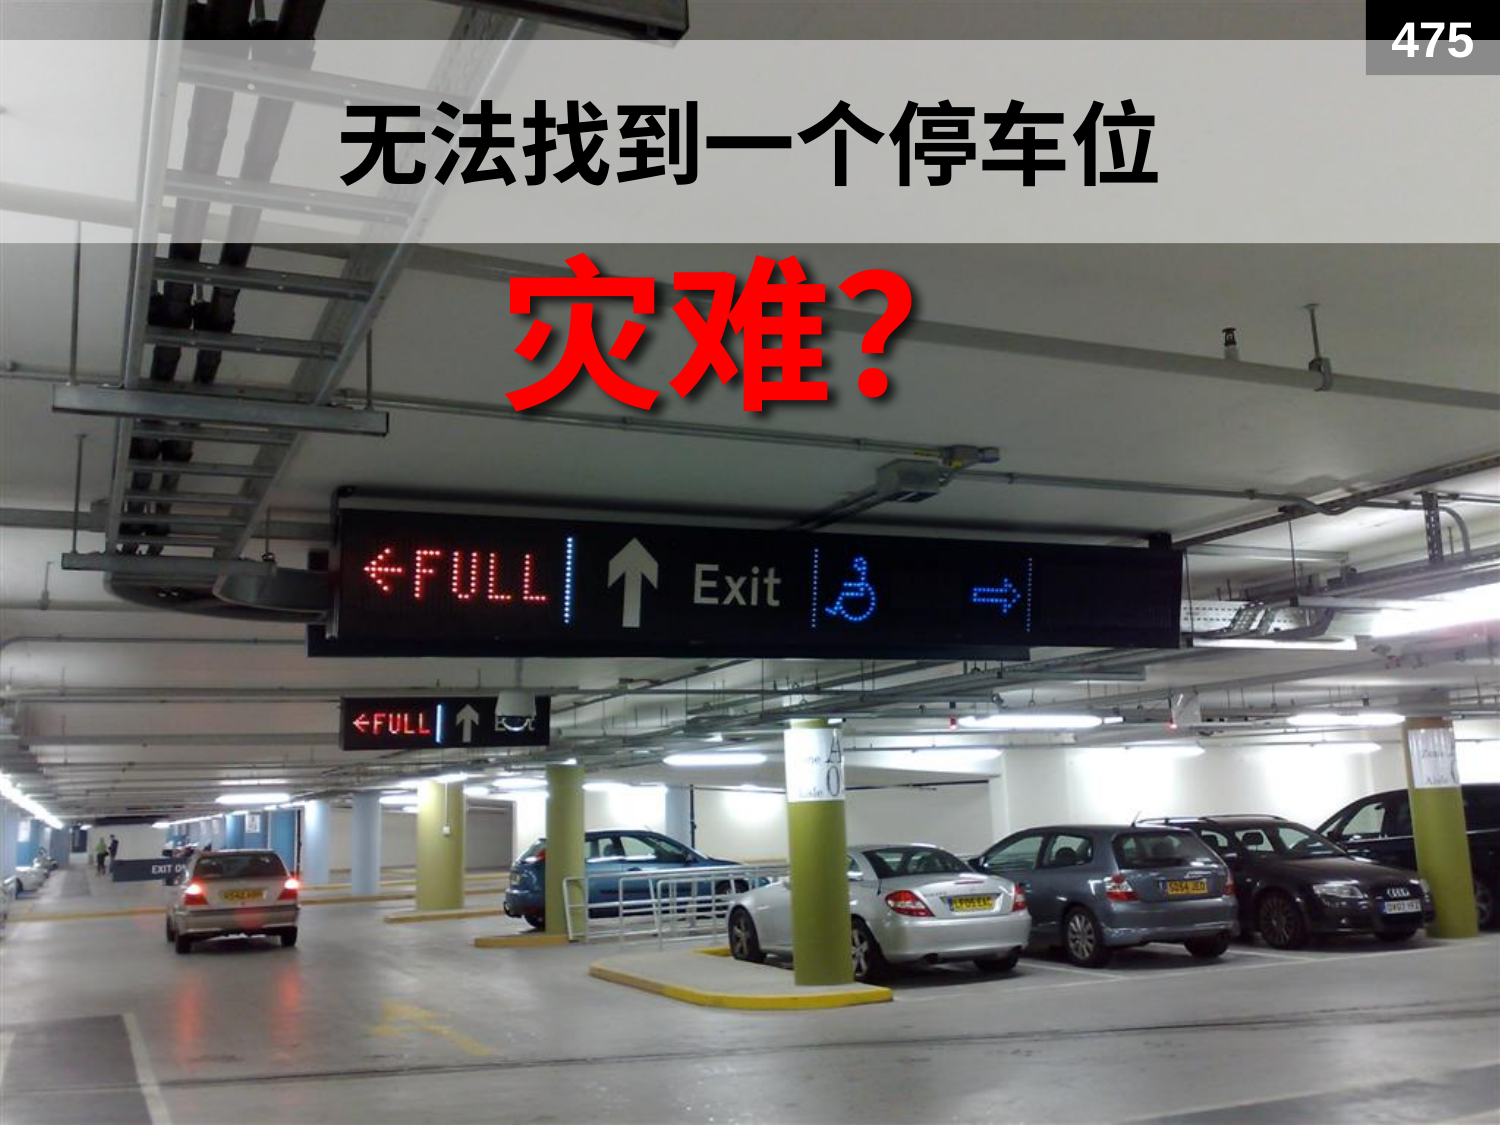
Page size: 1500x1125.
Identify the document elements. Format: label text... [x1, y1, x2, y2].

picture [0, 438, 1500, 1125]
picture [0, 0, 1365, 40]
title 无法找到一个停车位 [0, 40, 1500, 222]
text_box 475 [1365, 0, 1500, 40]
text_box 灾难？ [0, 222, 1500, 438]
